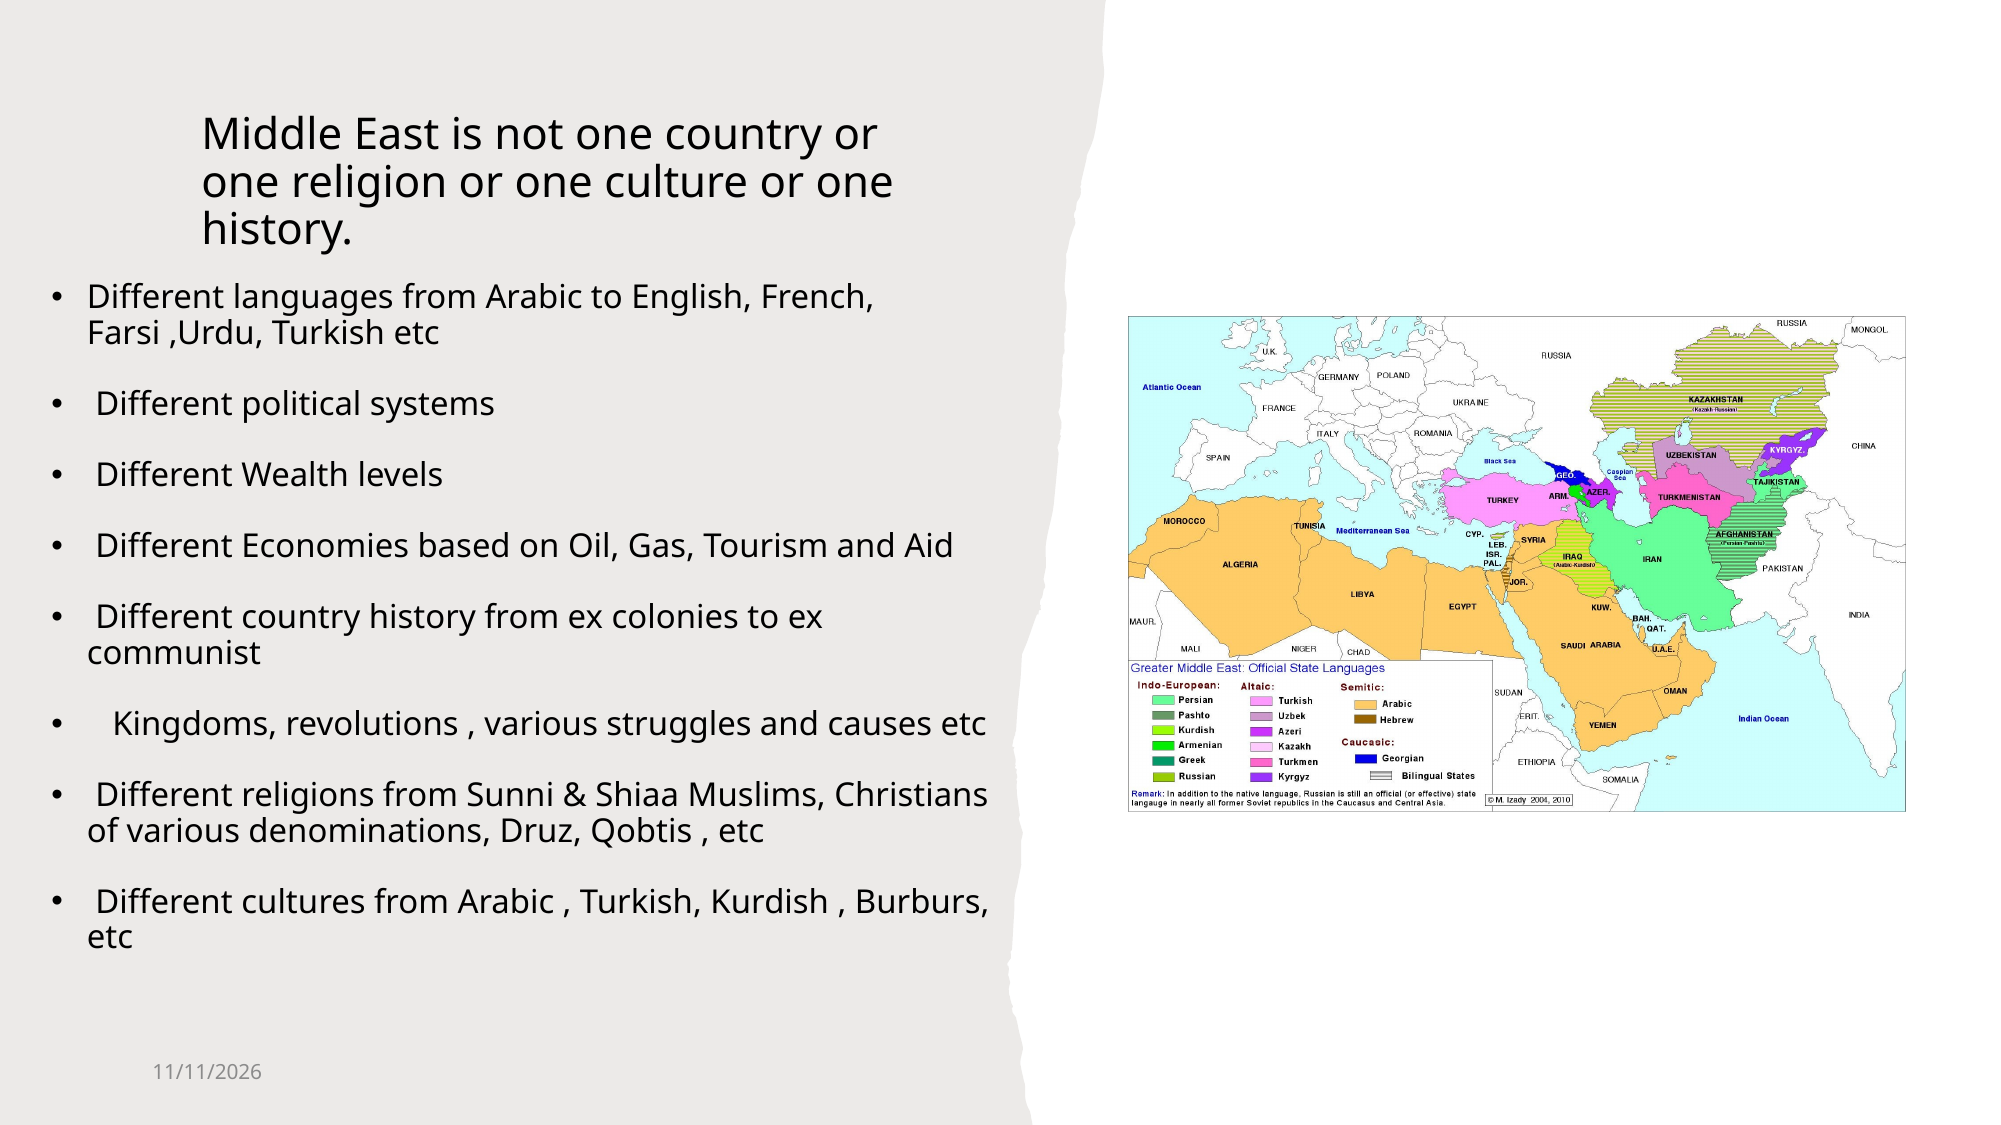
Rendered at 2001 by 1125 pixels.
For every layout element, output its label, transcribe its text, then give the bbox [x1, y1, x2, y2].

title Middle East is not one country or one religion or one culture or one history. [186, 99, 972, 272]
text_box [1011, 0, 2000, 1125]
list Different languages from Arabic to English, French, Farsi ,Urdu, Turkish etc Different political systems Different Wealth levels Different Economies based on Oil, Gas, Tourism and Aid Different country history from ex colonies to ex communist Kingdoms, revolutions , various struggles and causes etc Different religions from Sunni & Shiaa Muslims, Christians of various denominations, Druz, Qobtis , etc Different cultures from Arabic , Turkish, Kurdish , Burburs, etc [36, 272, 1011, 1002]
text_box [0, 0, 1107, 1125]
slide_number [137, 1042, 588, 1103]
picture [1128, 316, 1906, 812]
